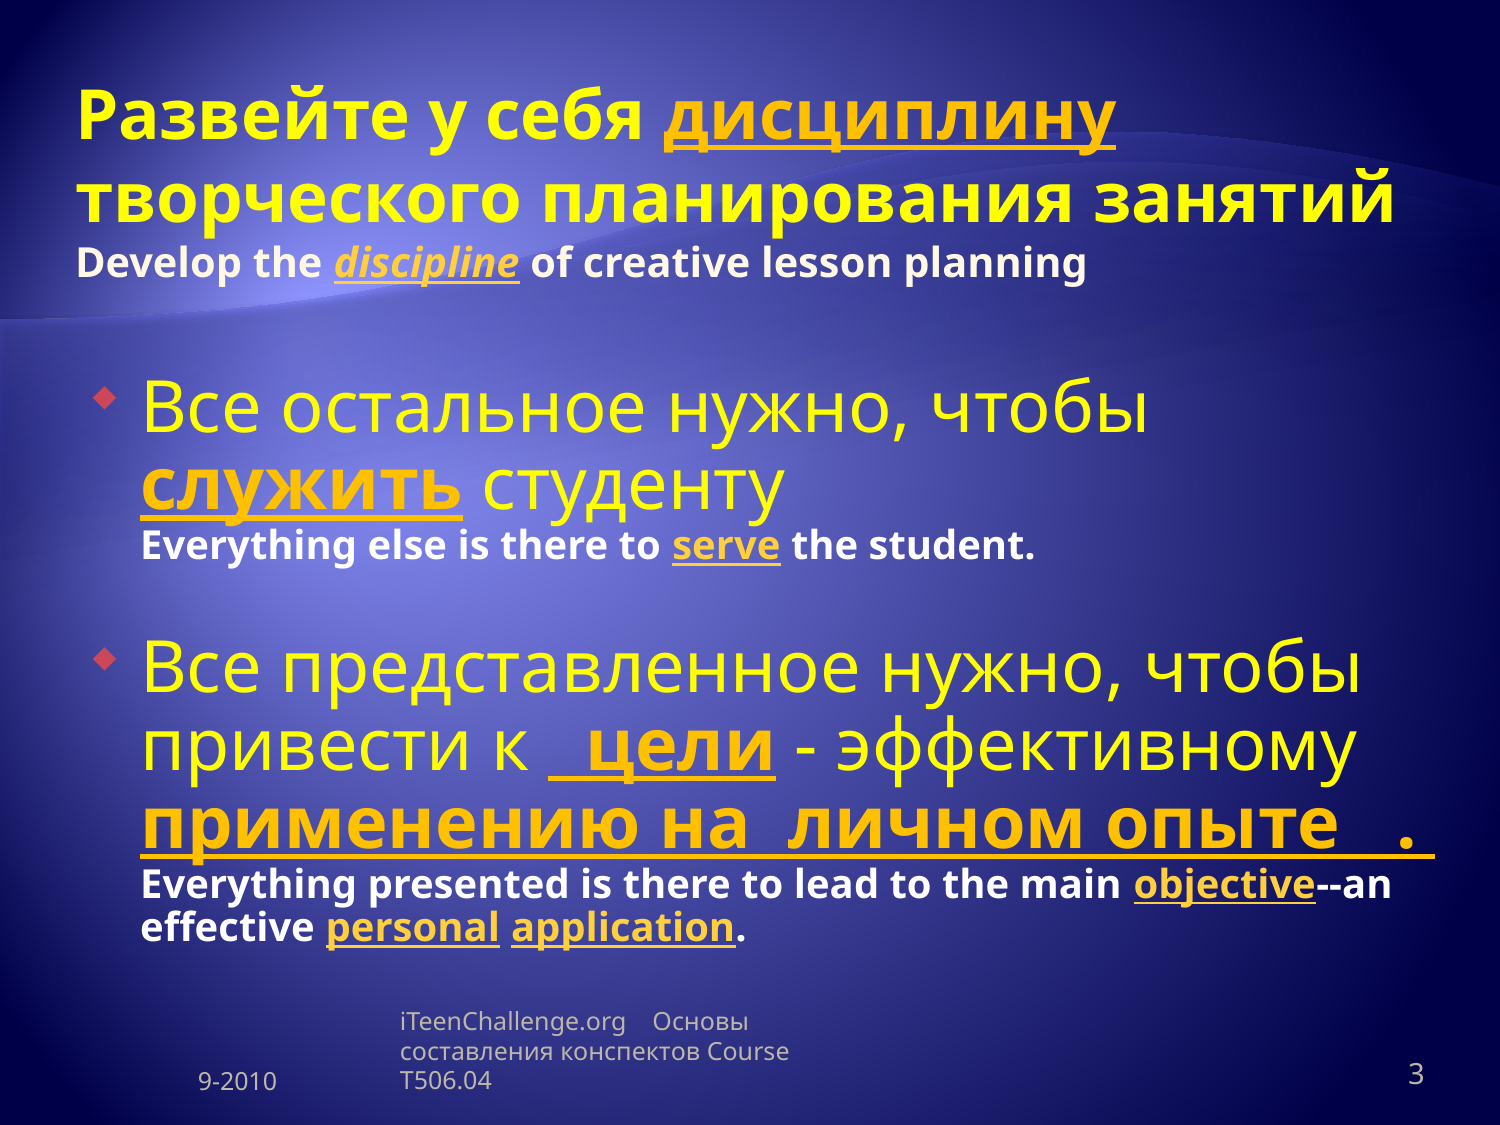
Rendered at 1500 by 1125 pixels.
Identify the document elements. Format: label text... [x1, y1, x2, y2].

slide_number 9-2010 [75, 1042, 399, 1103]
picture [0, 0, 1500, 1125]
title Развейте у себя дисциплину творческого планирования занятий Develop the discipline of creative lesson planning [75, 12, 1425, 288]
list Все остальное нужно, чтобы служить студенту Everything else is there to serve the student. Все представленное нужно, чтобы привести к ­­ цели - эффективному применению на личном опыте . Everything presented is there to lead to the main objective--an effective personal application. [75, 362, 1463, 1013]
slide_number 3 [1337, 1042, 1425, 1103]
footer iTeenChallenge.org Основы составления конспектов Course T506.04 [399, 1042, 875, 1103]
